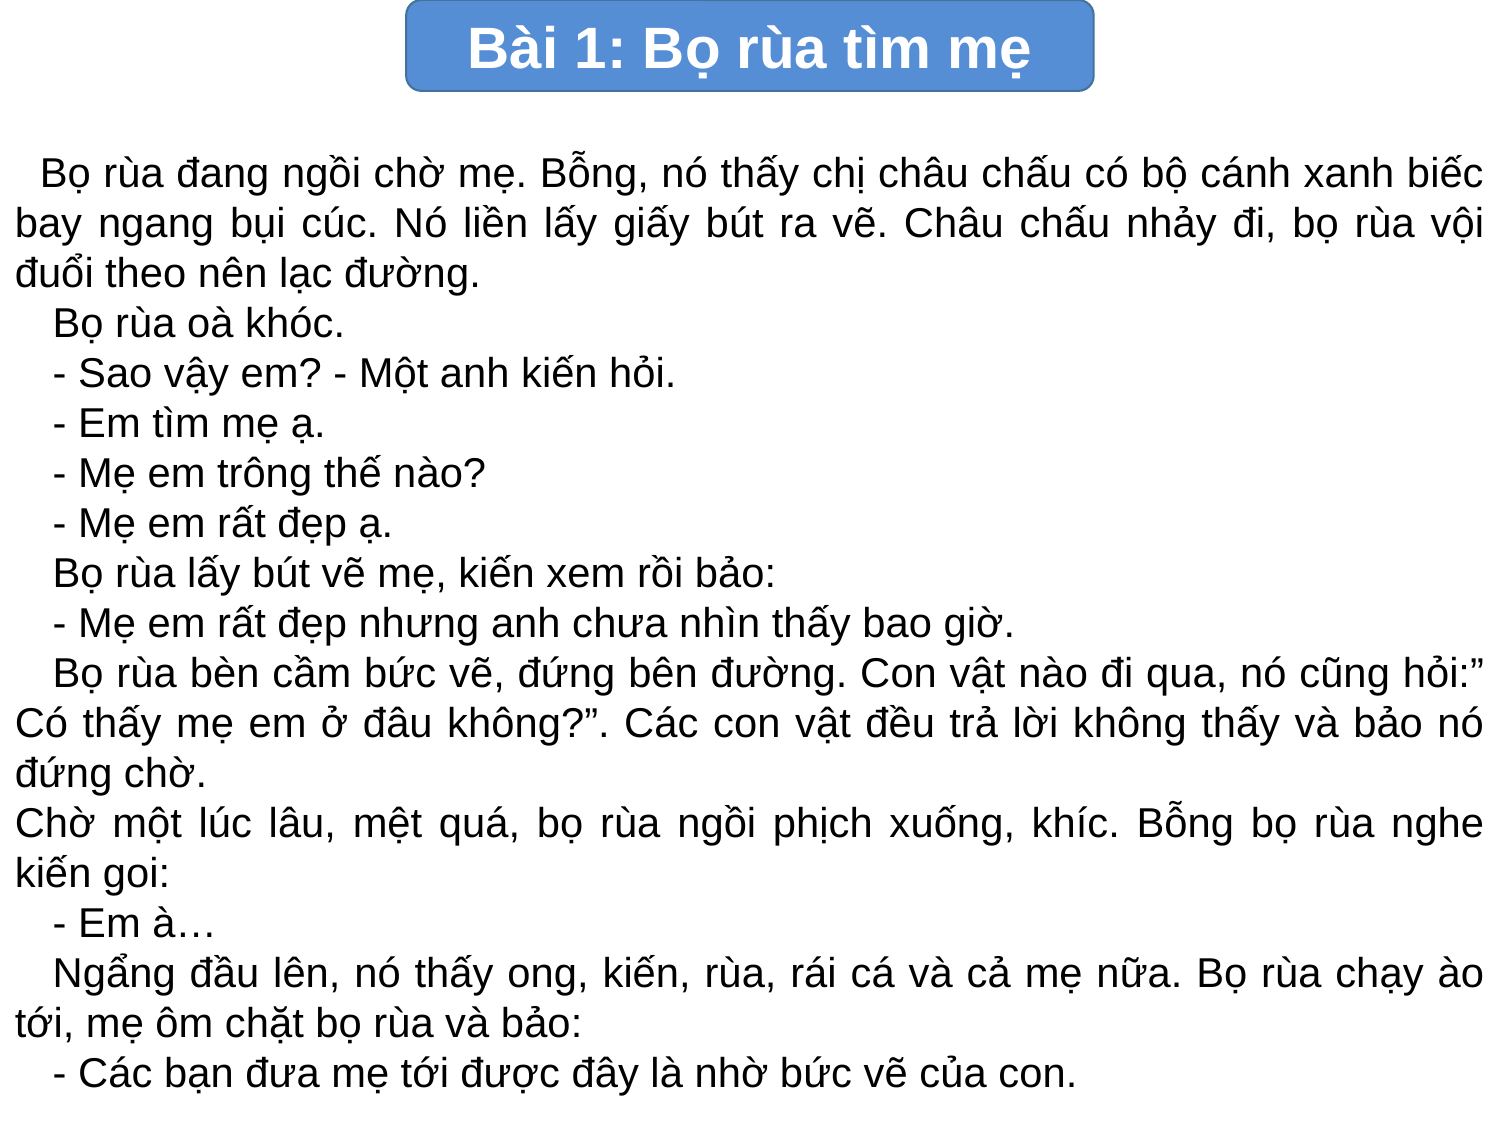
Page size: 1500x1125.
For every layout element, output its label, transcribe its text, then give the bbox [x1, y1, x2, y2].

text_box Bài 1: Bọ rùa tìm mẹ [406, 0, 1102, 91]
text_box Bọ rùa đang ngồi chờ mẹ. Bỗng, nó thấy chị châu chấu có bộ cánh xanh biếc bay ngang bụi cúc. Nó liền lấy giấy bút ra vẽ. Châu chấu nhảy đi, bọ rùa vội đuổi theo nên lạc đường. Bọ rùa oà khóc. - Sao vậy em? - Một anh kiến hỏi. - Em tìm mẹ ạ. - Mẹ em trông thế nào? - Mẹ em rất đẹp ạ. Bọ rùa lấy bút vẽ mẹ, kiến xem rồi bảo: - Mẹ em rất đẹp nhưng anh chưa nhìn thấy bao giờ. Bọ rùa bèn cầm bức vẽ, đứng bên đường. Con vật nào đi qua, nó cũng hỏi:” Có thấy mẹ em ở đâu không?”. Các con vật đều trả lời không thấy và bảo nó đứng chờ. Chờ một lúc lâu, mệt quá, bọ rùa ngồi phịch xuống, khíc. Bỗng bọ rùa nghe kiến goi: - Em à… Ngẩng đầu lên, nó thấy ong, kiến, rùa, rái cá và cả mẹ nữa. Bọ rùa chạy ào tới, mẹ ôm chặt bọ rùa và bảo: - Các bạn đưa mẹ tới được đây là nhờ bức vẽ của con. [0, 138, 1500, 1104]
